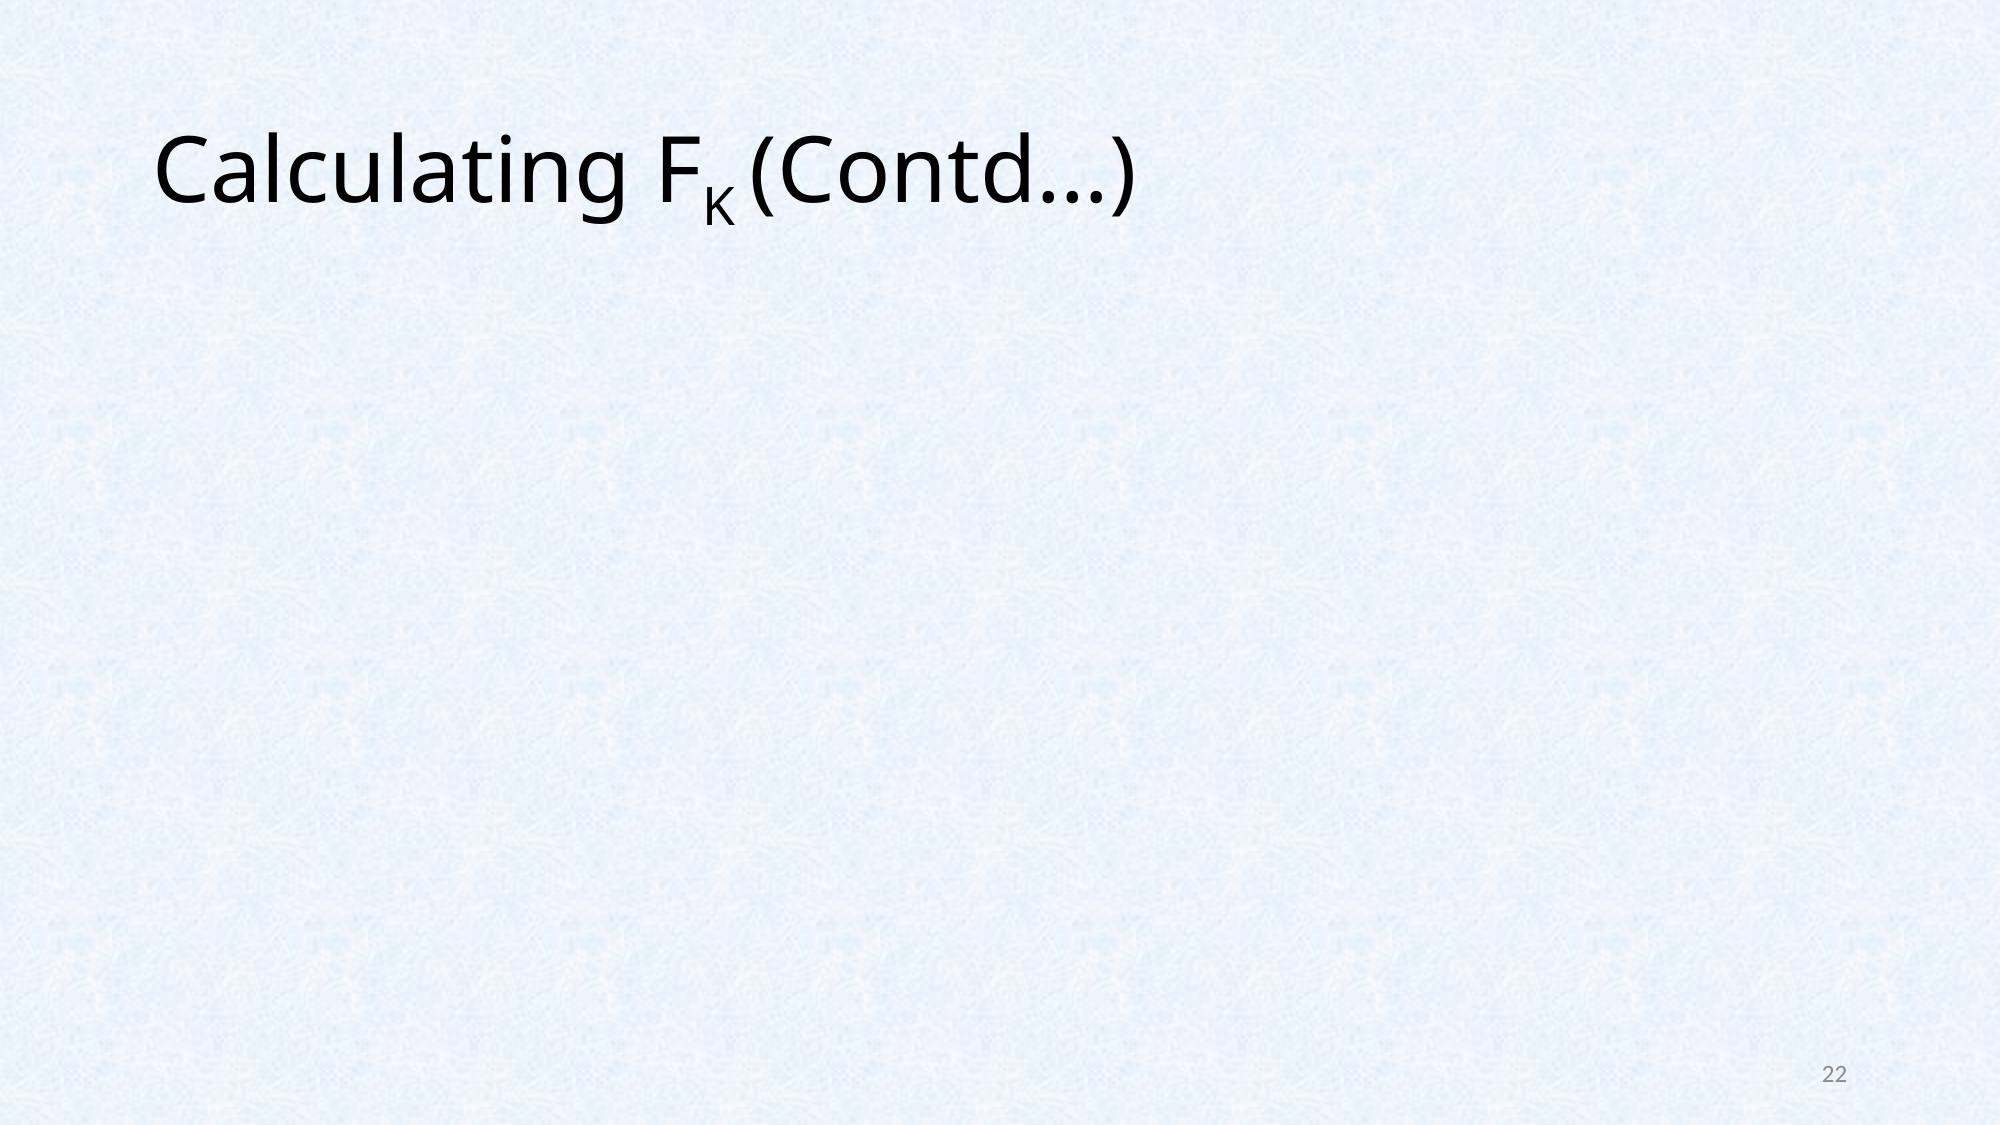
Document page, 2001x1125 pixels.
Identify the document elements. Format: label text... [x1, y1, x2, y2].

slide_number 22 [1412, 1042, 1863, 1103]
title Calculating FK (Contd…) [137, 59, 1863, 278]
